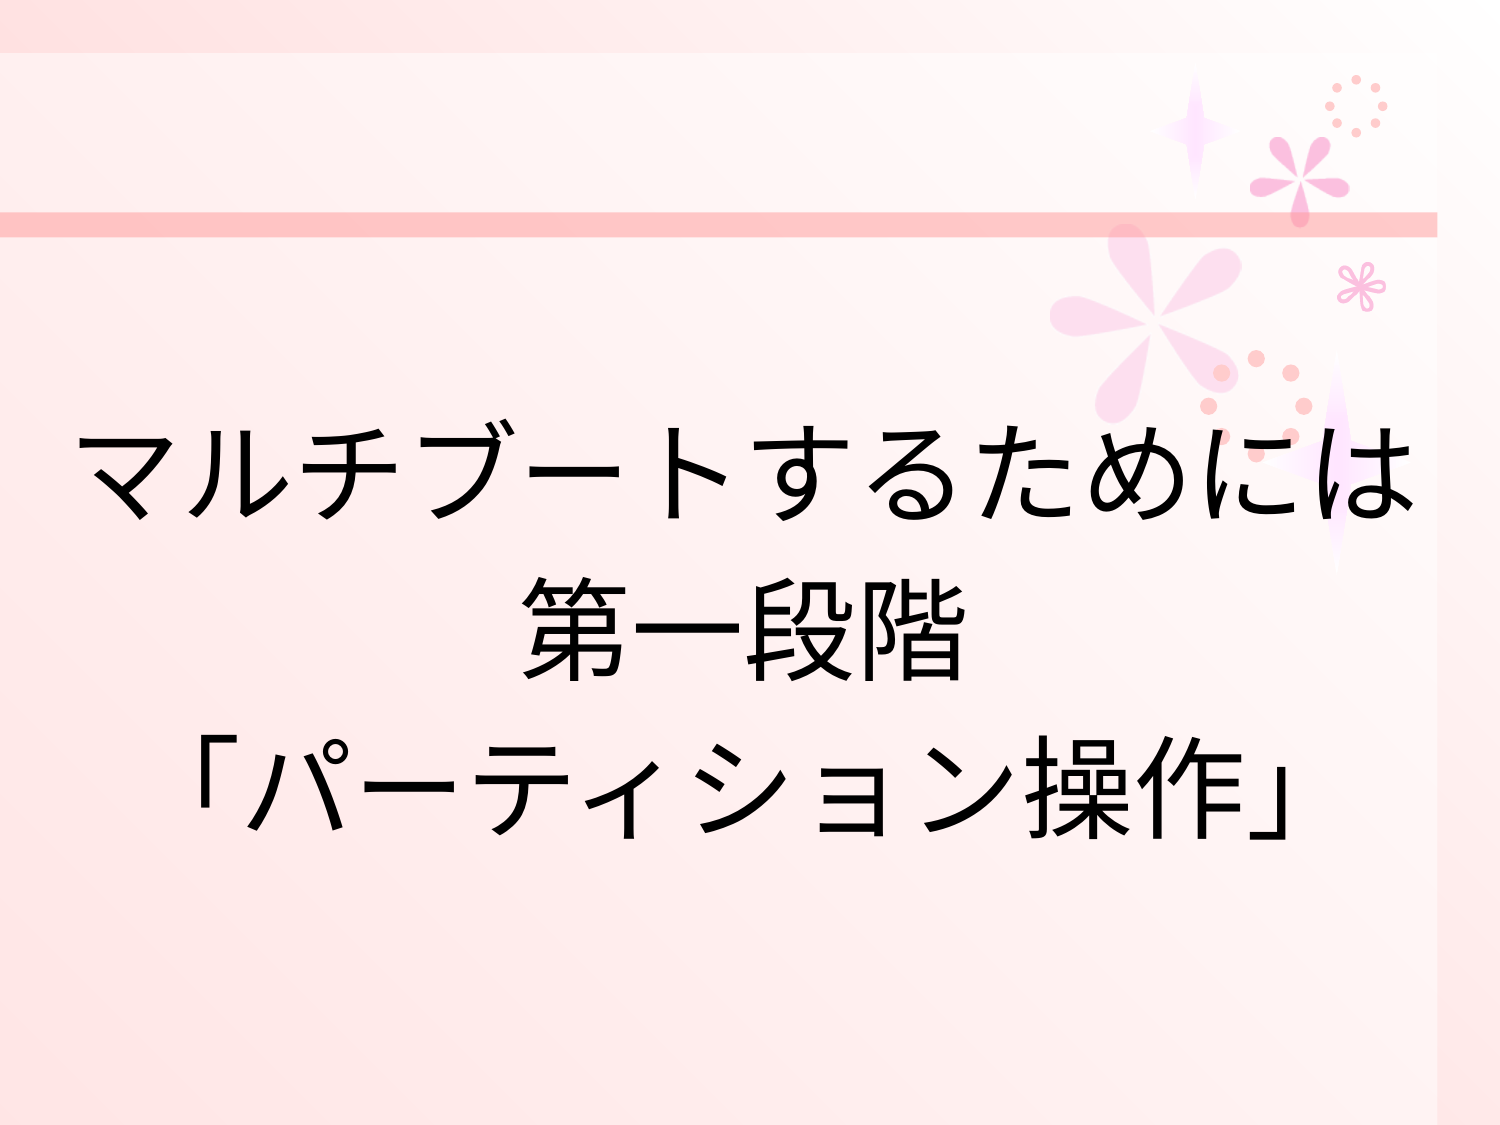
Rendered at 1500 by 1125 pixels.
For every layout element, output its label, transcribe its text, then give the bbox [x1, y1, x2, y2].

list マルチブートするためには 第一段階 「パーティション操作」 [49, 237, 1438, 1063]
